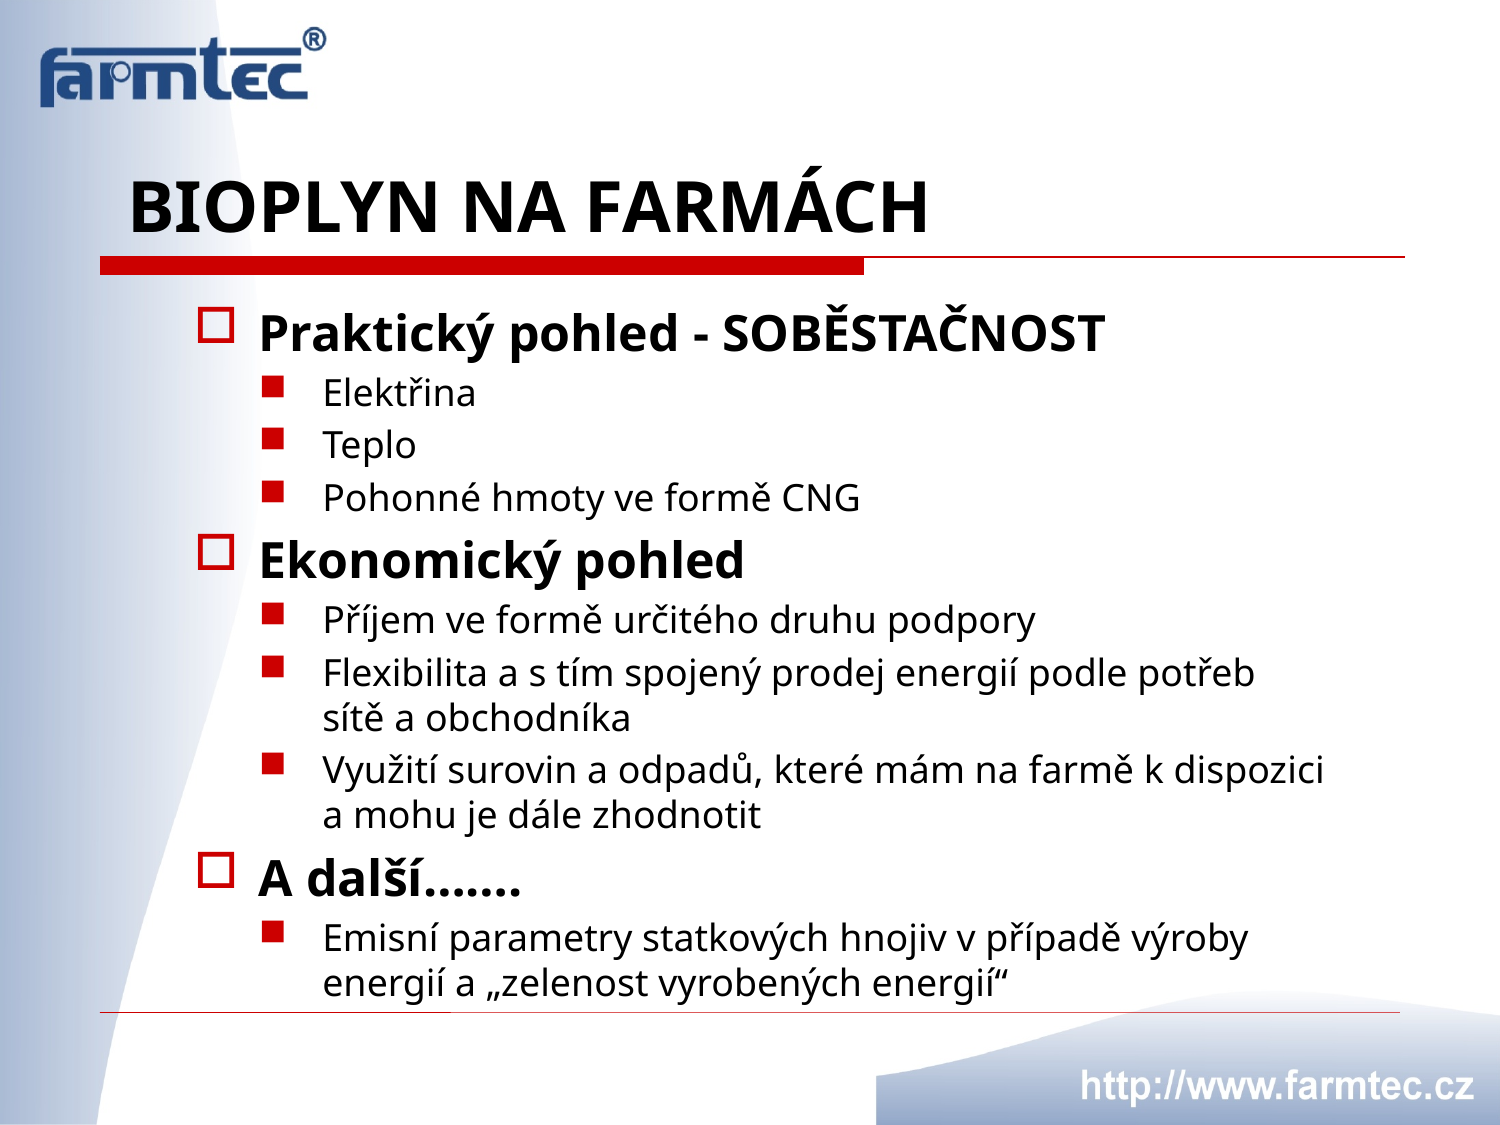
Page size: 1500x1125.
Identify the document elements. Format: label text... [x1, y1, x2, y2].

title Bioplyn na farmách [111, 54, 1425, 255]
list Praktický pohled - SOBĚSTAČNOST Elektřina Teplo Pohonné hmoty ve formě CNG Ekonomický pohled Příjem ve formě určitého druhu podpory Flexibilita a s tím spojený prodej energií podle potřeb sítě a obchodníka Využití surovin a odpadů, které mám na farmě k dispozici a mohu je dále zhodnotit A další……. Emisní parametry statkových hnojiv v případě výroby energií a „zelenost vyrobených energií“ [29, 253, 1343, 955]
picture [0, 0, 1500, 1125]
